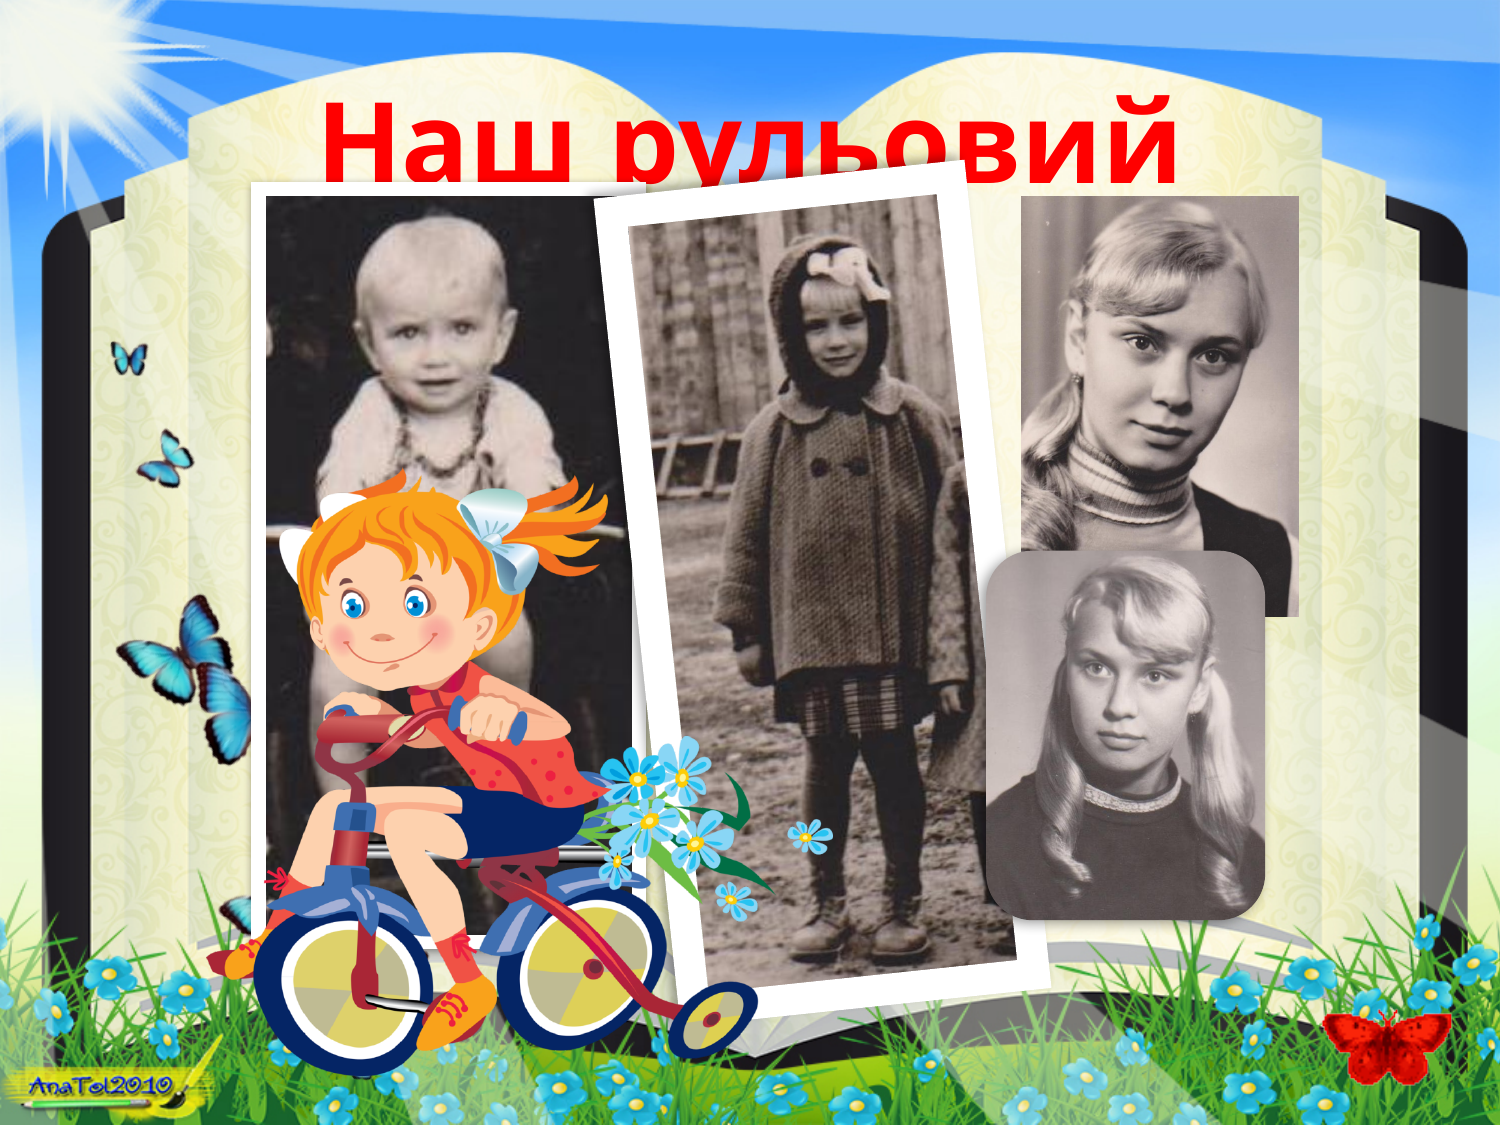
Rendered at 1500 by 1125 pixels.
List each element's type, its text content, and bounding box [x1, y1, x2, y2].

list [666, 207, 978, 979]
title Наш рульовий [75, 45, 1425, 233]
picture [0, 0, 1500, 1125]
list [265, 196, 633, 466]
